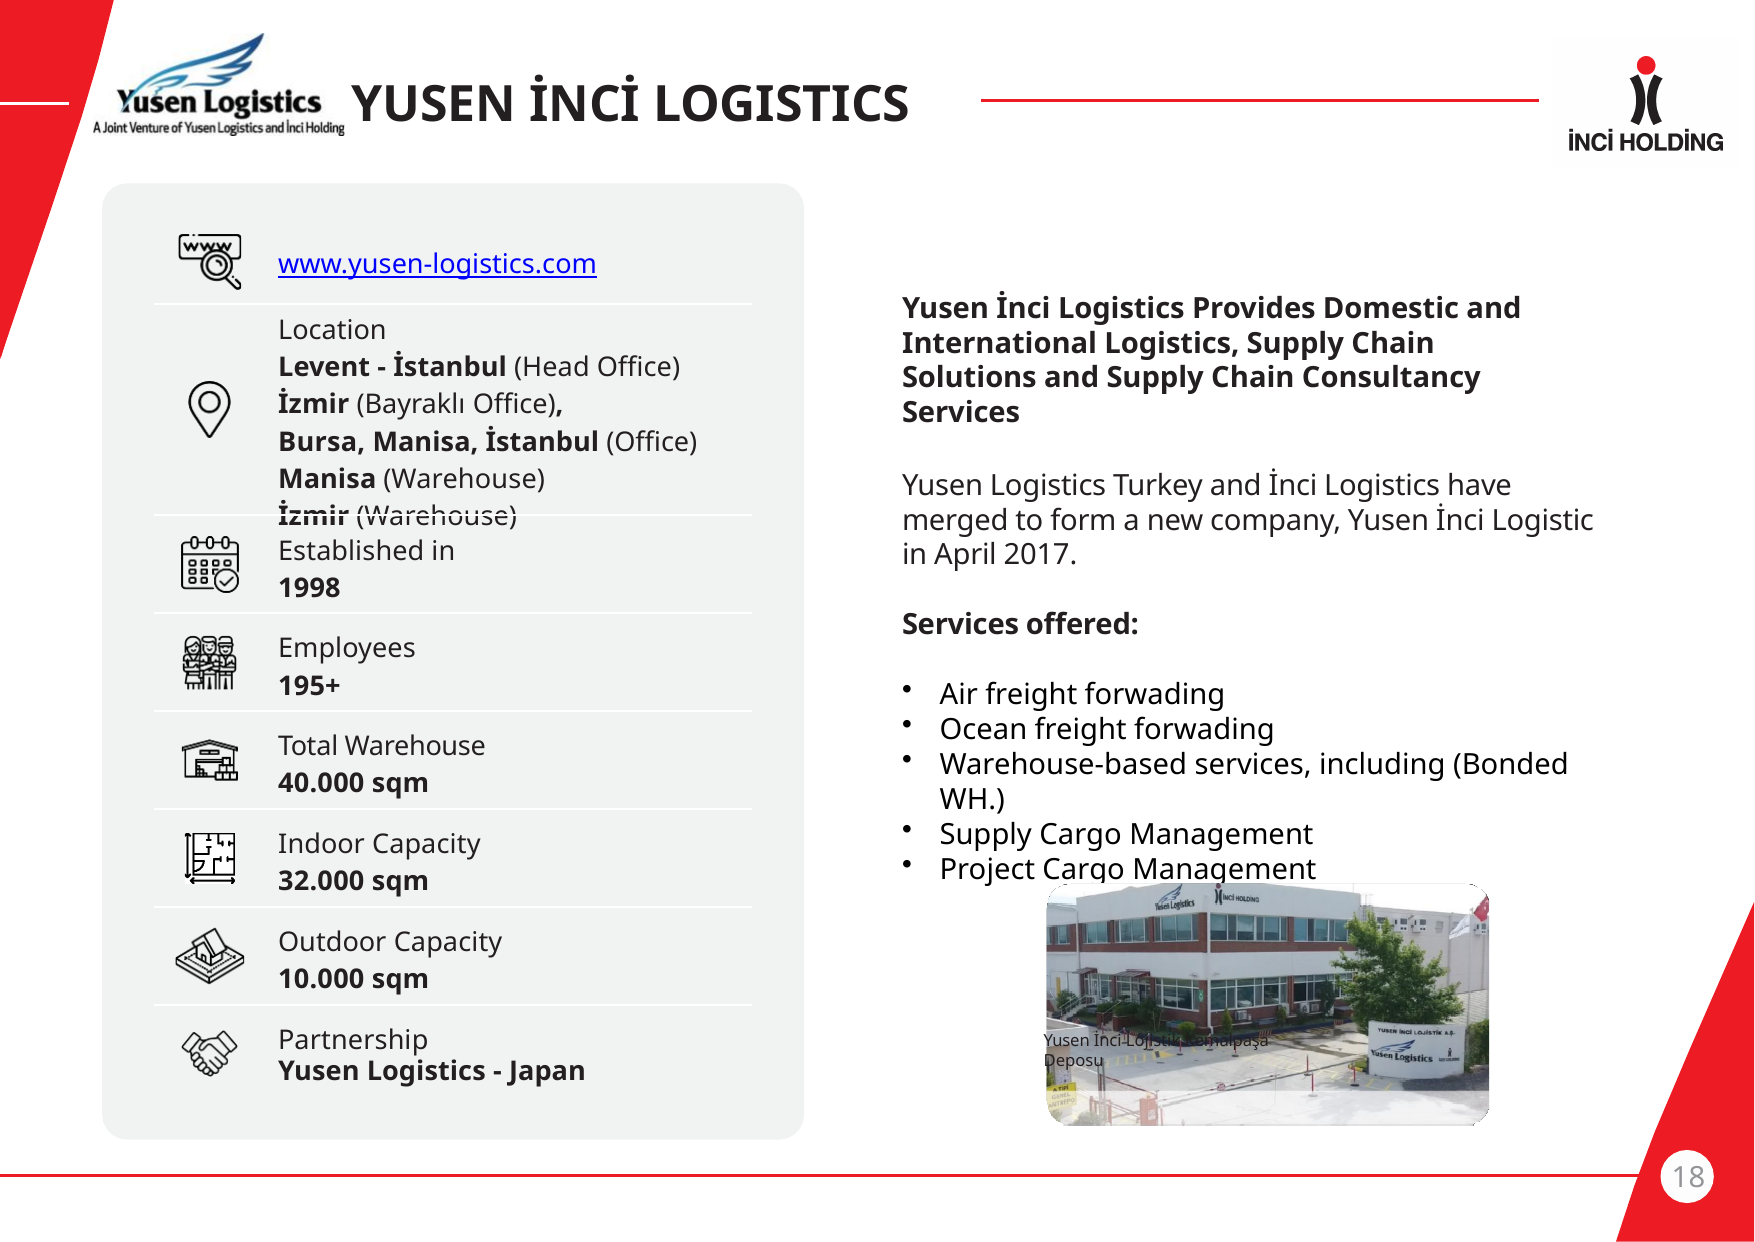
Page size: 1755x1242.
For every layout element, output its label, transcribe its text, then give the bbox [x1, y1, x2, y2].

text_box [0, 0, 114, 360]
table_cell [154, 305, 261, 514]
title YUSEN İNCİ LOGISTICS [349, 69, 950, 280]
slide_number 18 [1665, 1155, 1710, 1242]
table_cell [154, 712, 261, 808]
text_box Yusen İnci Logistics Provides Domestic and International Logistics, Supply Chain Solutions and Supply Chain Consultancy Services Yusen Logistics Turkey and İnci Logistics have merged to form a new company, Yusen İnci Logistic in April 2017. Services offered: Air freight forwading Ocean freight forwading Warehouse-based services, including (Bonded WH.) Supply Cargo Management Project Cargo Management [899, 286, 1616, 886]
text_box [102, 183, 805, 1140]
text_box [181, 634, 238, 691]
text_box [179, 534, 241, 595]
table_cell Outdoor Capacity 10.000 sqm [261, 908, 752, 1004]
table_cell [154, 614, 261, 710]
text_box [119, 33, 345, 136]
table_cell Total Warehouse 40.000 sqm [261, 712, 752, 808]
text_box [181, 732, 238, 789]
text_box [184, 833, 235, 884]
text_box [178, 231, 242, 292]
table_cell Established in 1998 [261, 516, 752, 612]
table_header [154, 231, 261, 303]
text_box [1045, 882, 1490, 1126]
table_cell Indoor Capacity 32.000 sqm [261, 810, 752, 906]
table_cell Employees 195+ [261, 614, 752, 710]
text_box [1710, 1162, 1714, 1191]
table_cell [154, 1006, 261, 1086]
table_cell [154, 516, 261, 612]
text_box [1551, 37, 1740, 171]
text_box [180, 1024, 239, 1084]
table_cell Partnership Yusen Logistics - Japan [261, 1006, 752, 1086]
table_cell [154, 908, 261, 1004]
text_box [181, 381, 238, 439]
table_header www.yusen-logistics.com [261, 231, 752, 303]
text_box Yusen İnci Lojistik Kemalpaşa Deposu [1041, 1028, 1323, 1071]
text_box [1671, 1149, 1703, 1155]
text_box [175, 921, 245, 991]
table_cell [154, 810, 261, 906]
table_cell Location Levent - İstanbul (Head Office) İzmir (Bayraklı Office), Bursa, Manisa, İstanbul (Office) Manisa (Warehouse) İzmir (Warehouse) [261, 305, 752, 514]
text_box [1660, 1161, 1665, 1192]
text_box [1615, 901, 1755, 1242]
